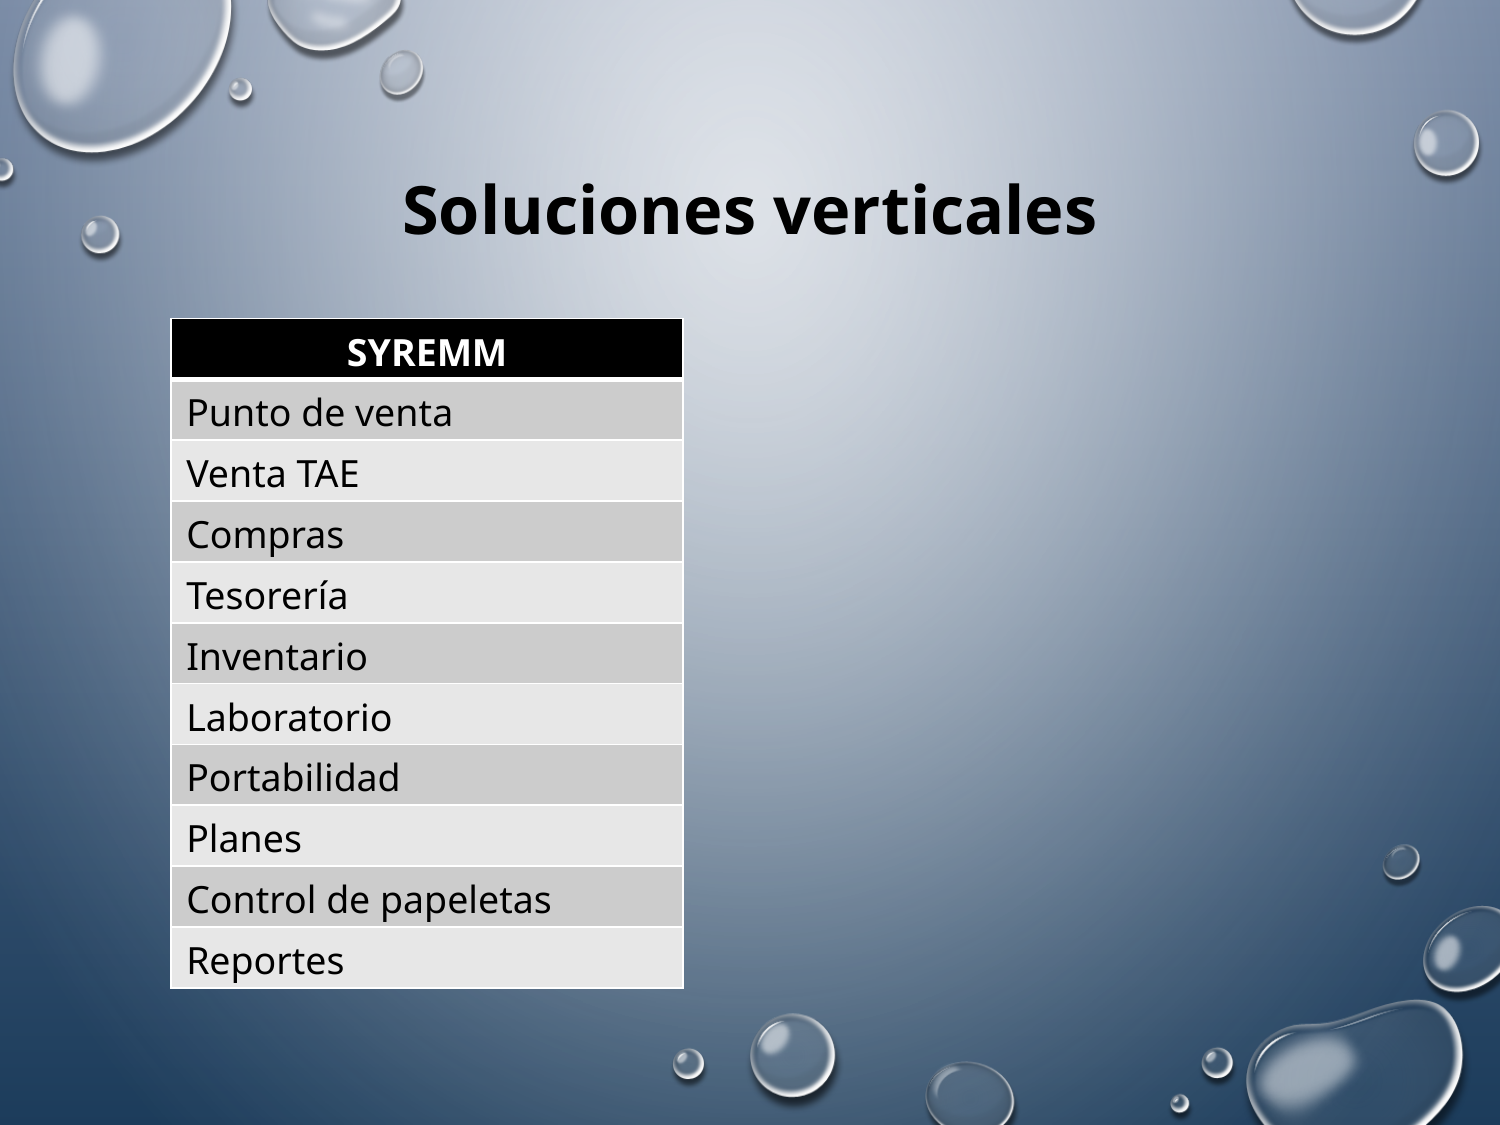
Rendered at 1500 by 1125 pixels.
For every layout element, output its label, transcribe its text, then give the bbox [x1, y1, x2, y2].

table_cell Planes [172, 806, 682, 865]
table_cell Reportes [172, 928, 682, 987]
table_cell Control de papeletas [172, 867, 682, 926]
table_cell Tesorería [172, 563, 682, 622]
table_cell Inventario [172, 624, 682, 683]
table_cell Portabilidad [172, 745, 682, 804]
table_cell Compras [172, 502, 682, 561]
text_box Soluciones verticales [383, 160, 1117, 256]
table_cell Laboratorio [172, 684, 682, 744]
table_cell Venta TAE [172, 441, 682, 500]
table_header SYREMM [172, 319, 682, 377]
picture [0, 0, 1500, 1125]
table_cell Punto de venta [172, 382, 682, 439]
